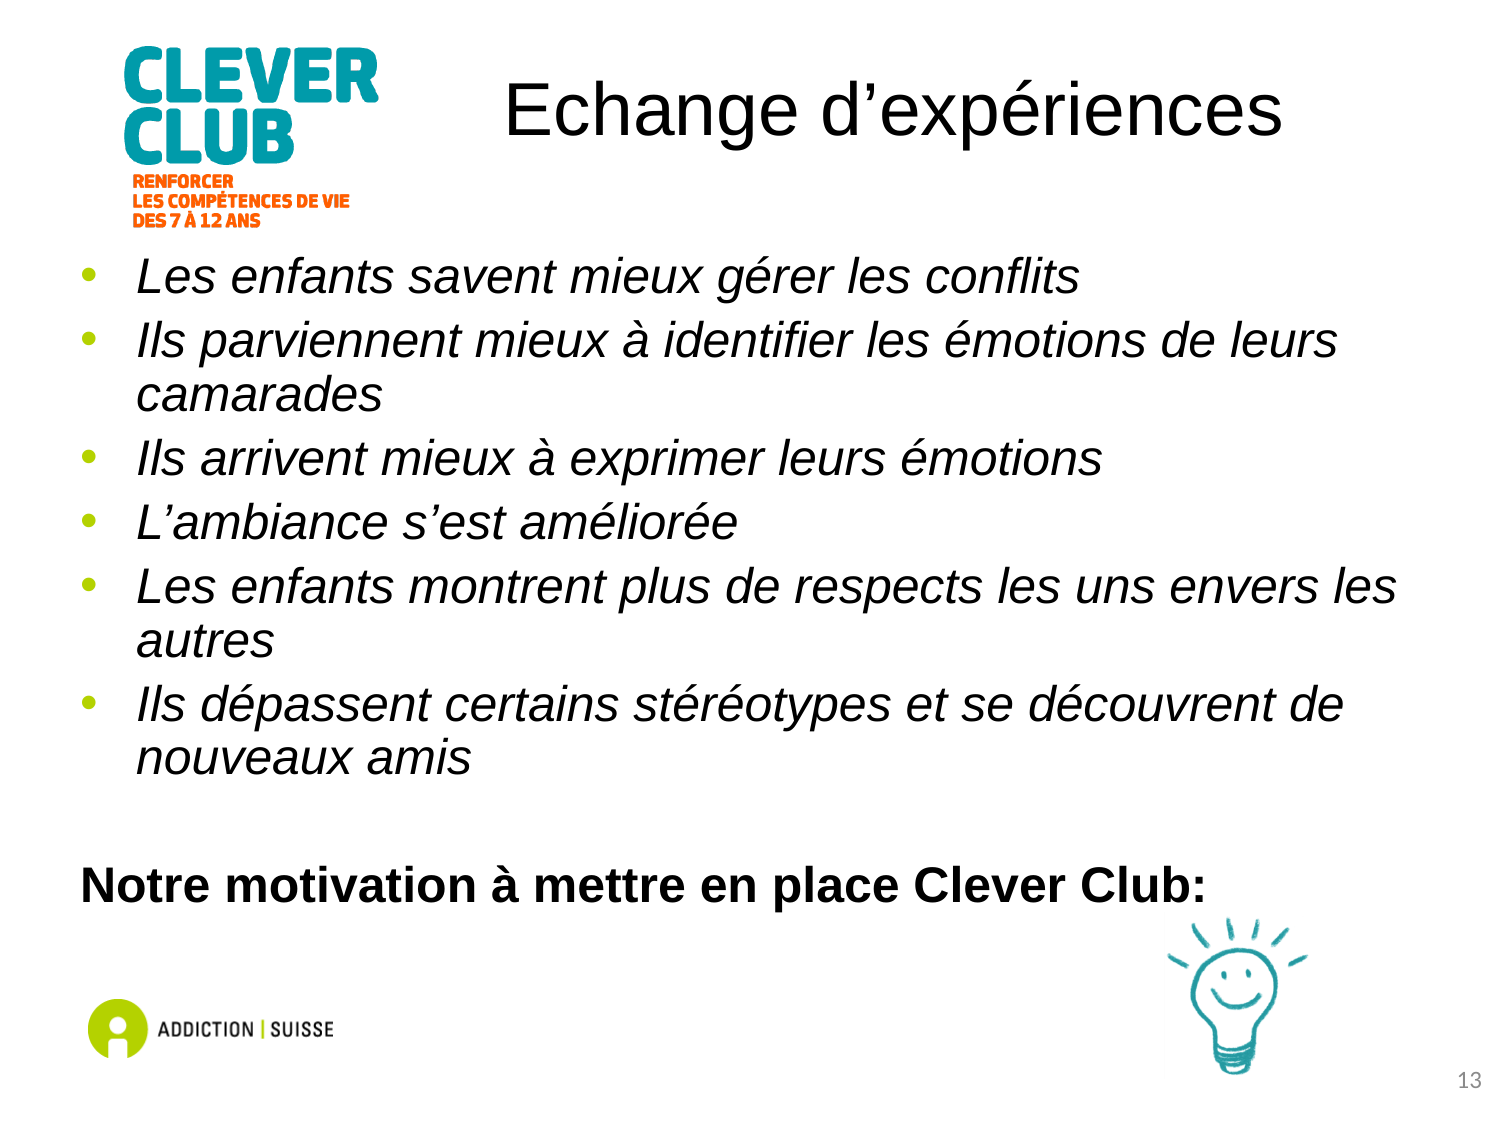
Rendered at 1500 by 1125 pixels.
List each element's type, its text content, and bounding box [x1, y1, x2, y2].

slide_number 13 [1165, 1058, 1498, 1099]
picture [88, 1054, 333, 1058]
title Echange d’expériences [489, 64, 1328, 232]
picture [100, 18, 412, 253]
picture [1164, 912, 1311, 1079]
list Les enfants savent mieux gérer les conflits Ils parviennent mieux à identifier les émotions de leurs camarades Ils arrivent mieux à exprimer leurs émotions L’ambiance s’est améliorée Les enfants montrent plus de respects les uns envers les autres Ils dépassent certains stéréotypes et se découvrent de nouveaux amis Notre motivation à mettre en place Clever Club: [64, 172, 1447, 1054]
